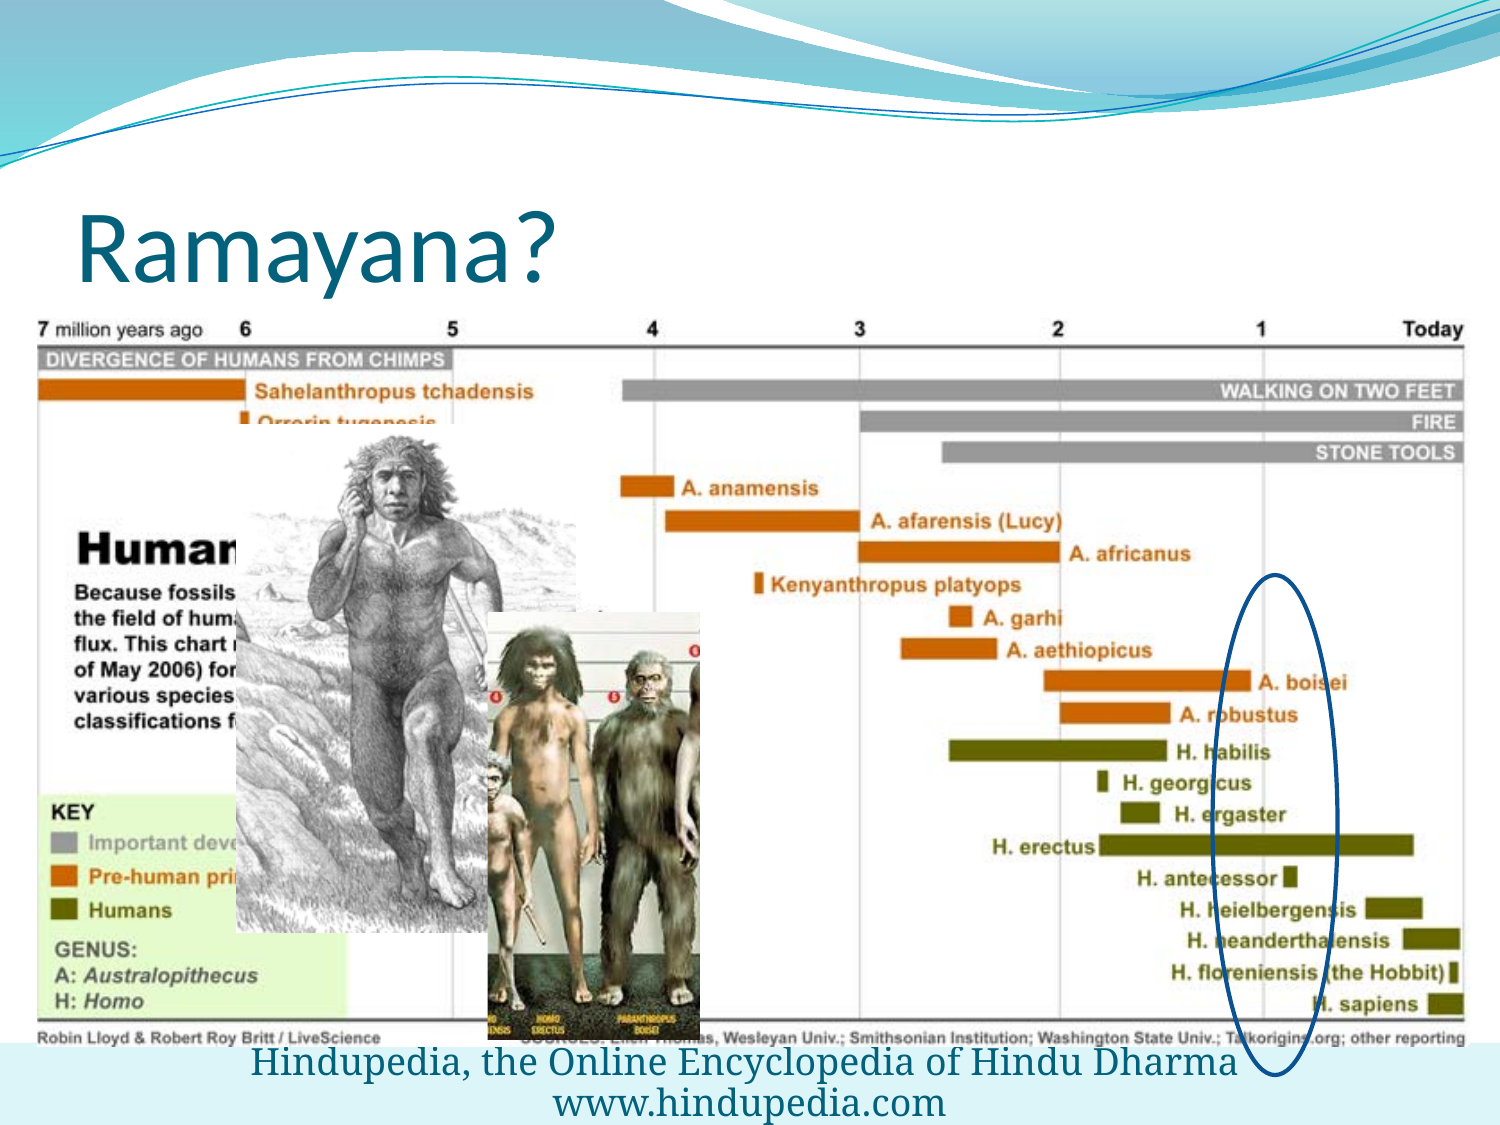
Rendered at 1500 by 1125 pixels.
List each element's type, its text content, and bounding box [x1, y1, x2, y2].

title Ramayana? [75, 115, 1425, 303]
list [236, 424, 576, 933]
text_box [1251, 1060, 1299, 1078]
picture [37, 317, 1471, 1047]
text_box Advisory Board [481, 614, 487, 933]
